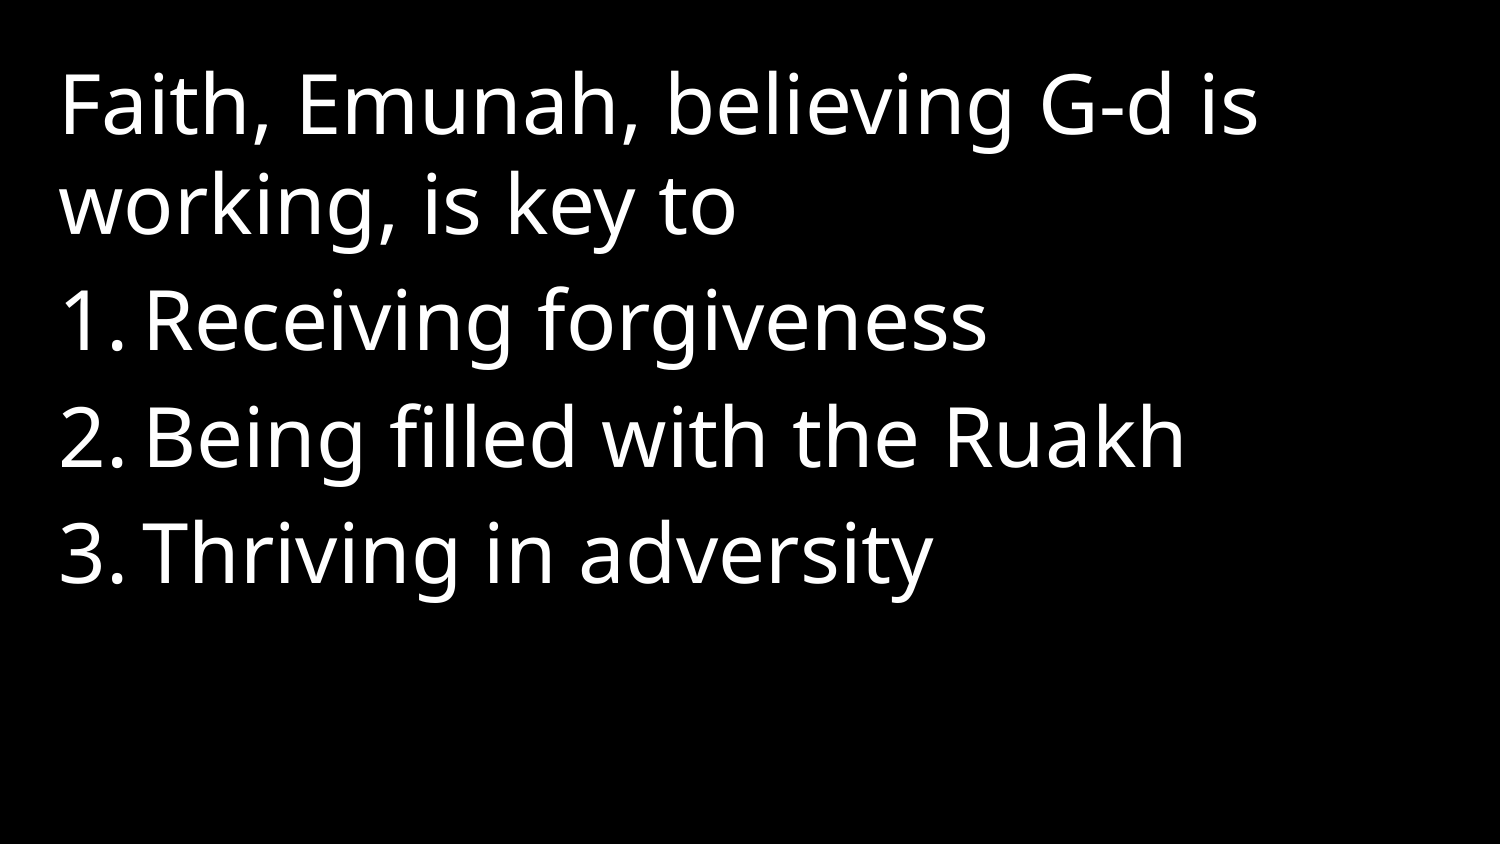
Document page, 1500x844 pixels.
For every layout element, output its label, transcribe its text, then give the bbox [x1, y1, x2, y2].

list Faith, Emunah, believing G-d is working, is key to Receiving forgiveness Being filled with the Ruakh Thriving in adversity [50, 46, 1425, 810]
